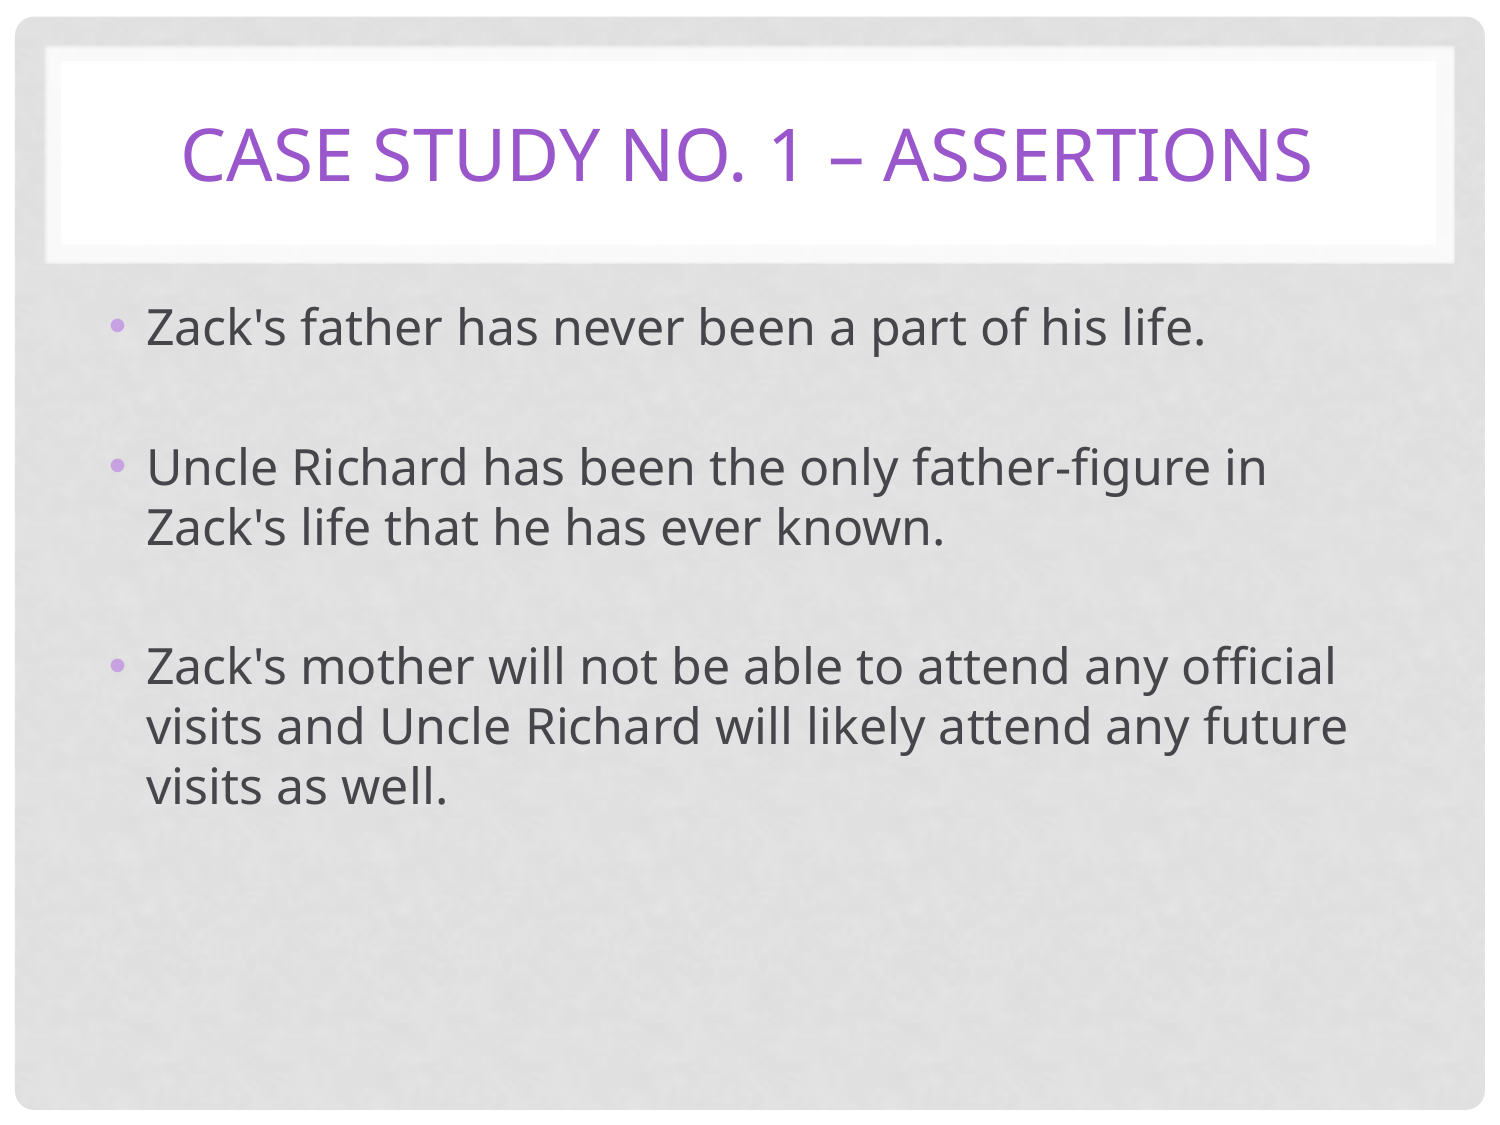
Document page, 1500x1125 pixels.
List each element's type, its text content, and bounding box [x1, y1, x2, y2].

list Zack's father has never been a part of his life. Uncle Richard has been the only father-figure in Zack's life that he has ever known. Zack's mother will not be able to attend any official visits and Uncle Richard will likely attend any future visits as well. [75, 287, 1425, 1005]
title Case study No. 1 – Assertions [69, 66, 1425, 238]
